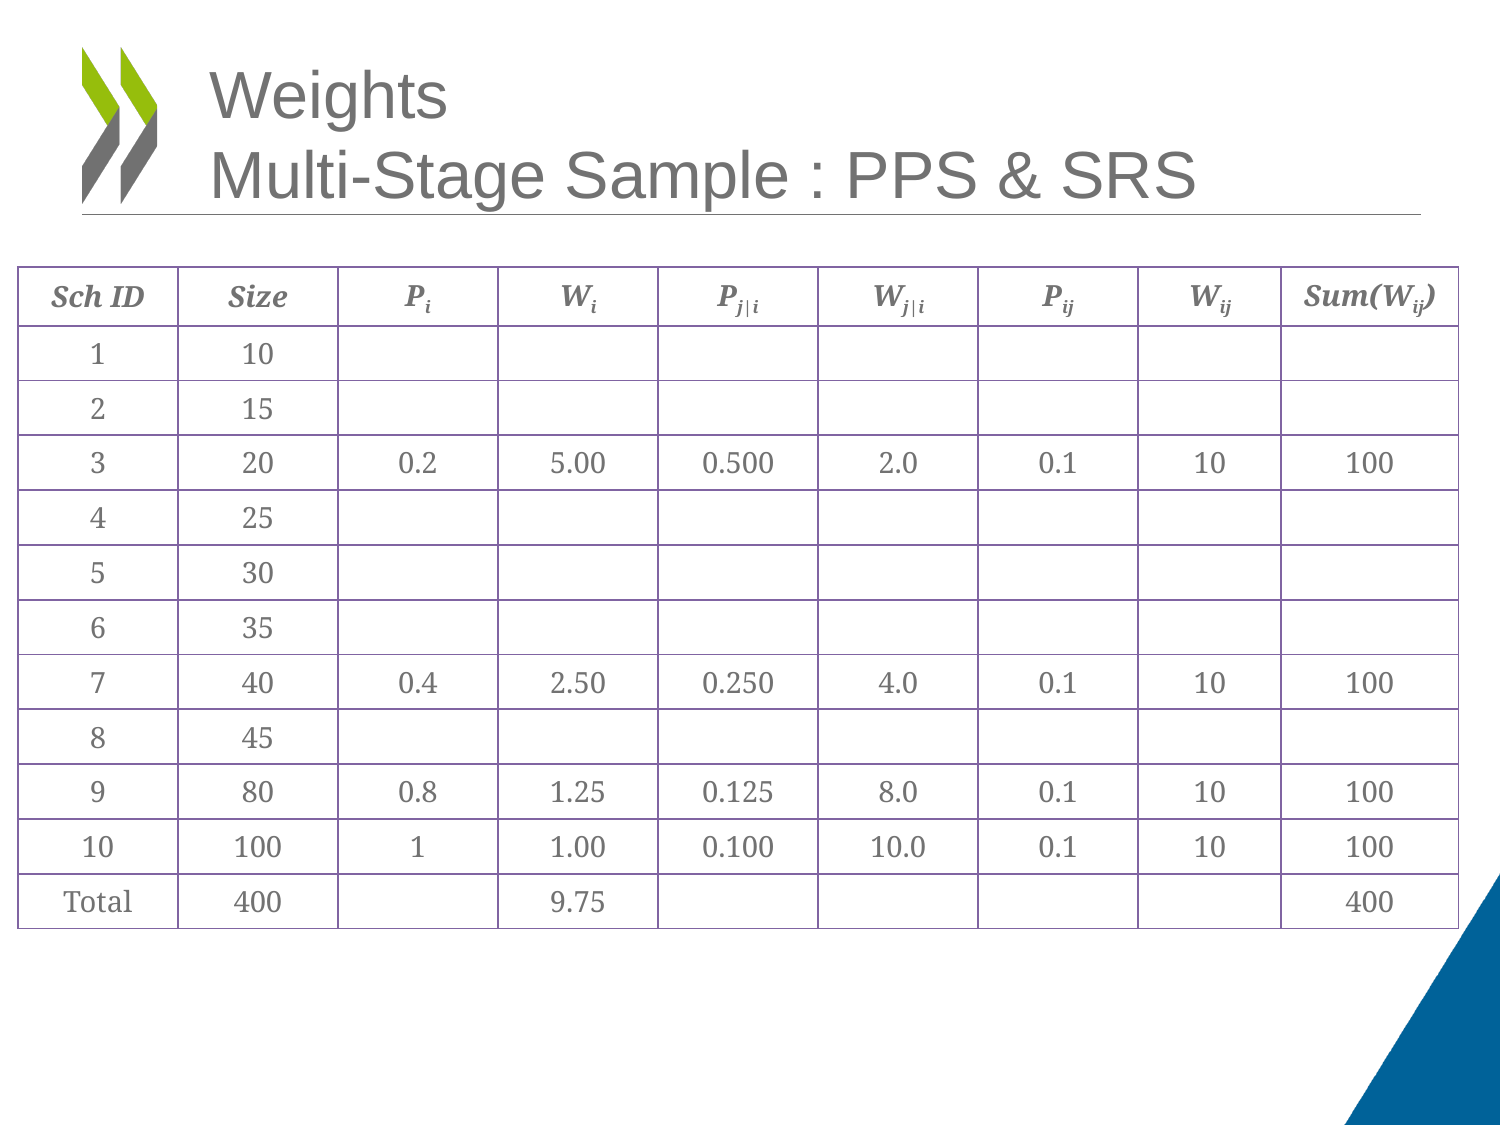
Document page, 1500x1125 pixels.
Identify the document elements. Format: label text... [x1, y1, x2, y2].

table_cell 7 [19, 655, 177, 708]
table_cell [1282, 710, 1458, 763]
table_cell [1139, 491, 1280, 544]
table_cell 2 [19, 381, 177, 434]
table_cell [1282, 381, 1458, 434]
table_cell 0.1 [979, 655, 1137, 708]
table_header Pj|i [659, 268, 817, 325]
table_cell [339, 546, 497, 599]
table_cell [1139, 710, 1280, 763]
table_cell [339, 491, 497, 544]
table_cell [1139, 381, 1280, 434]
table_cell 0.2 [339, 436, 497, 489]
table_cell 2.0 [819, 436, 977, 489]
table_cell 35 [179, 601, 337, 654]
table_cell [979, 875, 1137, 928]
table_cell [659, 381, 817, 434]
table_cell [659, 601, 817, 654]
table_cell [339, 601, 497, 654]
table_cell 15 [179, 381, 337, 434]
table_cell 1 [339, 820, 497, 873]
table_cell [339, 875, 497, 928]
table_cell 0.1 [979, 820, 1137, 873]
table_cell 30 [179, 546, 337, 599]
table_cell [819, 601, 977, 654]
table_cell [339, 710, 497, 763]
table_cell 9.75 [499, 875, 657, 928]
table_cell 3 [19, 436, 177, 489]
table_cell [659, 327, 817, 380]
table_cell [1282, 491, 1458, 544]
table_cell 100 [1282, 820, 1458, 873]
table_cell [979, 327, 1137, 380]
table_cell 1.25 [499, 765, 657, 818]
table_header Sum(Wij) [1282, 268, 1458, 325]
table_cell [1139, 875, 1280, 928]
table_header Wi [499, 268, 657, 325]
table_cell 0.1 [979, 436, 1137, 489]
table_cell 10 [179, 327, 337, 380]
table_cell [819, 710, 977, 763]
table_header Pij [979, 268, 1137, 325]
table_header Sch ID [19, 268, 177, 325]
table_cell [1139, 327, 1280, 380]
table_cell 400 [179, 875, 337, 928]
table_cell 100 [1282, 765, 1458, 818]
title Weights Multi-Stage Sample : PPS & SRS [194, 30, 1500, 232]
table_cell [499, 491, 657, 544]
table_cell 0.100 [659, 820, 817, 873]
table_cell 100 [179, 820, 337, 873]
table_cell 8 [19, 710, 177, 763]
table_cell 100 [1282, 655, 1458, 708]
table_cell [1139, 601, 1280, 654]
table_cell 20 [179, 436, 337, 489]
table_cell 0.1 [979, 765, 1137, 818]
table_cell [1282, 327, 1458, 380]
picture [1344, 873, 1500, 1125]
table_cell [659, 710, 817, 763]
table_cell 1.00 [499, 820, 657, 873]
table_cell 10.0 [819, 820, 977, 873]
table_cell 9 [19, 765, 177, 818]
table_cell 4.0 [819, 655, 977, 708]
table_cell 4 [19, 491, 177, 544]
table_header Wij [1139, 268, 1280, 325]
table_cell [499, 546, 657, 599]
table_cell 45 [179, 710, 337, 763]
table_cell 80 [179, 765, 337, 818]
table_cell [819, 491, 977, 544]
table_cell 40 [179, 655, 337, 708]
table_cell 0.250 [659, 655, 817, 708]
table_cell 0.4 [339, 655, 497, 708]
table_cell 100 [1282, 436, 1458, 489]
table_cell 1 [19, 327, 177, 380]
table_cell 10 [19, 820, 177, 873]
table_cell [979, 381, 1137, 434]
table_cell 10 [1139, 655, 1280, 708]
table_cell [979, 710, 1137, 763]
table_cell 8.0 [819, 765, 977, 818]
table_cell [819, 546, 977, 599]
table_cell [339, 327, 497, 380]
table_cell 10 [1139, 765, 1280, 818]
table_header Wj|i [819, 268, 977, 325]
table_cell 5.00 [499, 436, 657, 489]
table_cell 25 [179, 491, 337, 544]
table_cell [499, 601, 657, 654]
table_cell 0.125 [659, 765, 817, 818]
table_cell [1282, 546, 1458, 599]
table_header Pi [339, 268, 497, 325]
table_cell 400 [1282, 875, 1458, 928]
table_header Size [179, 268, 337, 325]
table_cell 5 [19, 546, 177, 599]
table_cell 6 [19, 601, 177, 654]
table_cell [1139, 546, 1280, 599]
table_cell [979, 546, 1137, 599]
table_cell [819, 875, 977, 928]
table_cell [659, 875, 817, 928]
table_cell [819, 327, 977, 380]
table_cell 10 [1139, 820, 1280, 873]
table_cell [979, 601, 1137, 654]
table_cell 0.8 [339, 765, 497, 818]
table_cell 10 [1139, 436, 1280, 489]
table_cell [1282, 601, 1458, 654]
table_cell 0.500 [659, 436, 817, 489]
table_cell [819, 381, 977, 434]
table_cell [339, 381, 497, 434]
table_cell [499, 327, 657, 380]
table_cell Total [19, 875, 177, 928]
table_cell [499, 710, 657, 763]
table_cell [659, 491, 817, 544]
table_cell [979, 491, 1137, 544]
table_cell [499, 381, 657, 434]
table_cell [659, 546, 817, 599]
table_cell 2.50 [499, 655, 657, 708]
